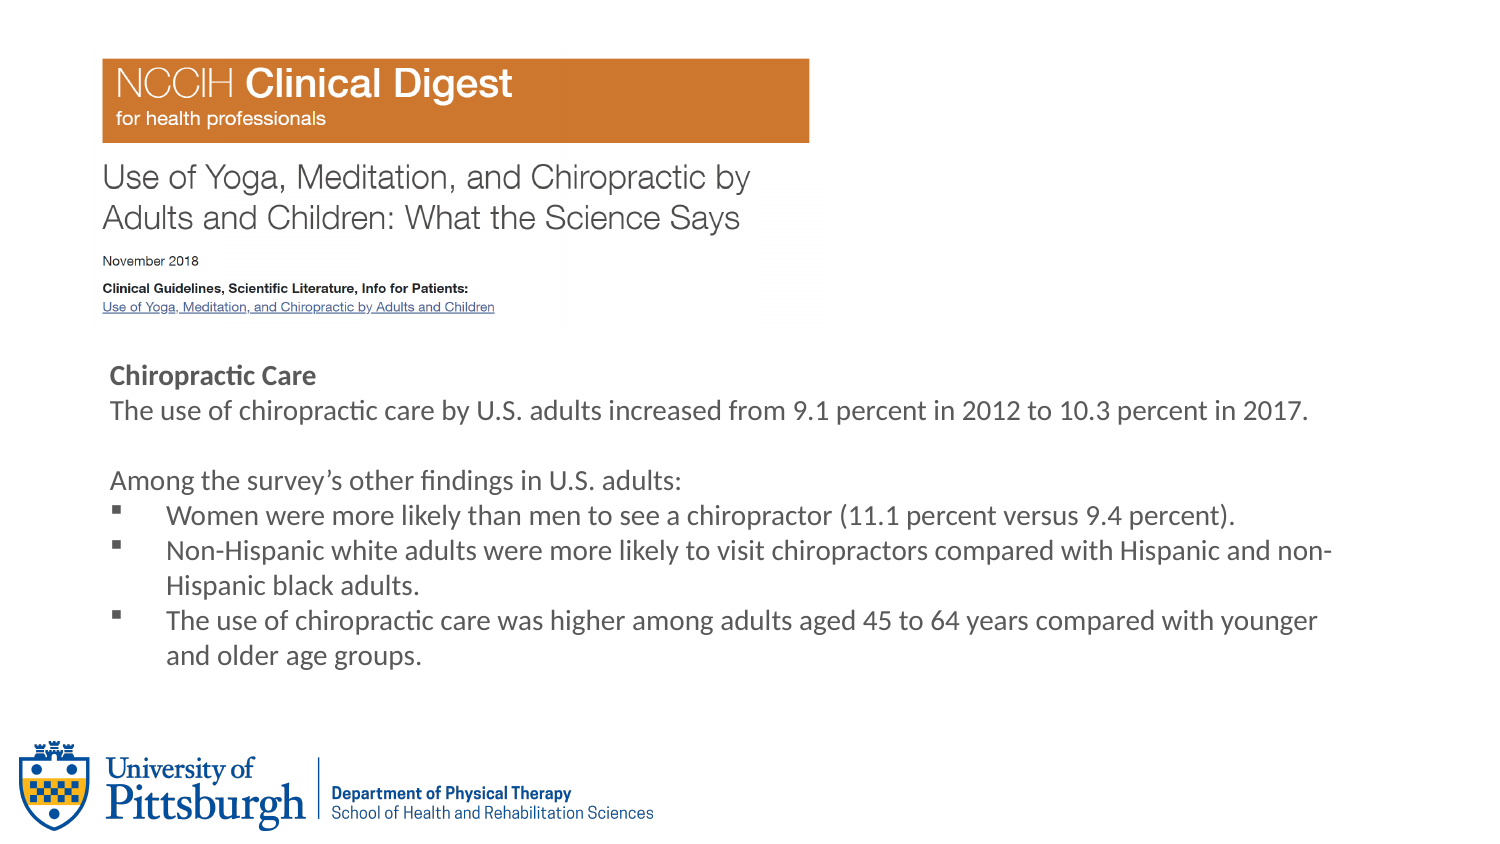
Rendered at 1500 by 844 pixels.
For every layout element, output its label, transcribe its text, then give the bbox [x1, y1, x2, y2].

picture [93, 45, 828, 330]
picture [19, 741, 653, 831]
text_box Chiropractic Care The use of chiropractic care by U.S. adults increased from 9.1 percent in 2012 to 10.3 percent in 2017. Among the survey’s other findings in U.S. adults: Women were more likely than men to see a chiropractor (11.1 percent versus 9.4 percent). Non-Hispanic white adults were more likely to visit chiropractors compared with Hispanic and non-Hispanic black adults. The use of chiropractic care was higher among adults aged 45 to 64 years compared with younger and older age groups. [95, 349, 1365, 742]
